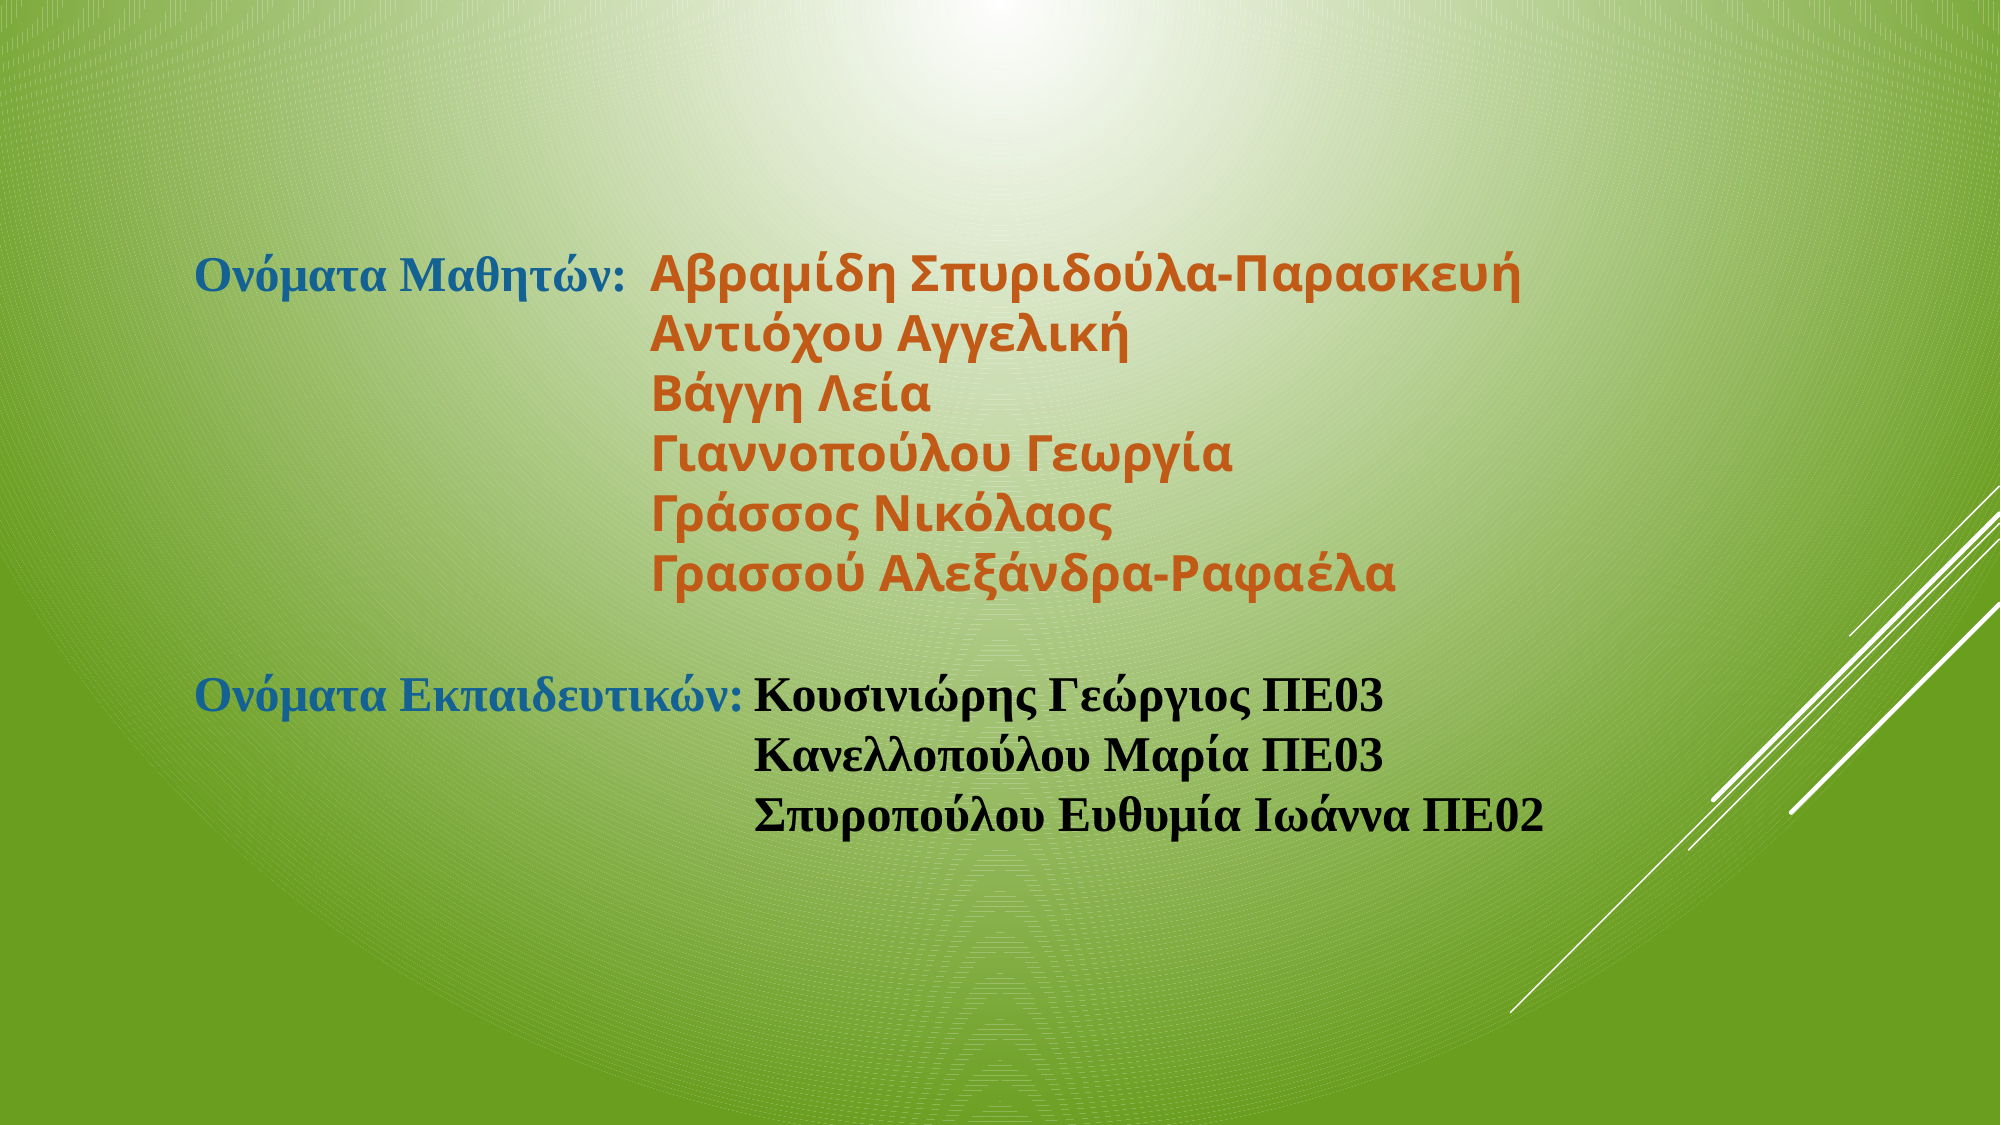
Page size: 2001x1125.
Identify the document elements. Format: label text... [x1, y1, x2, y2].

title Ονόματα Μαθητών: Αβραμίδη Σπυριδούλα-Παρασκευή Αντιόχου Αγγελική Βάγγη Λεία Γιαννοπούλου Γεωργία Γράσσος Νικόλαος Γρασσού Αλεξάνδρα-Ραφαέλα Ονόματα Εκπαιδευτικών: Κουσινιώρης Γεώργιος ΠΕ03 Κανελλοπούλου Μαρία ΠΕ03 Σπυροπούλου Ευθυμία Ιωάννα ΠΕ02 [178, 112, 1906, 972]
